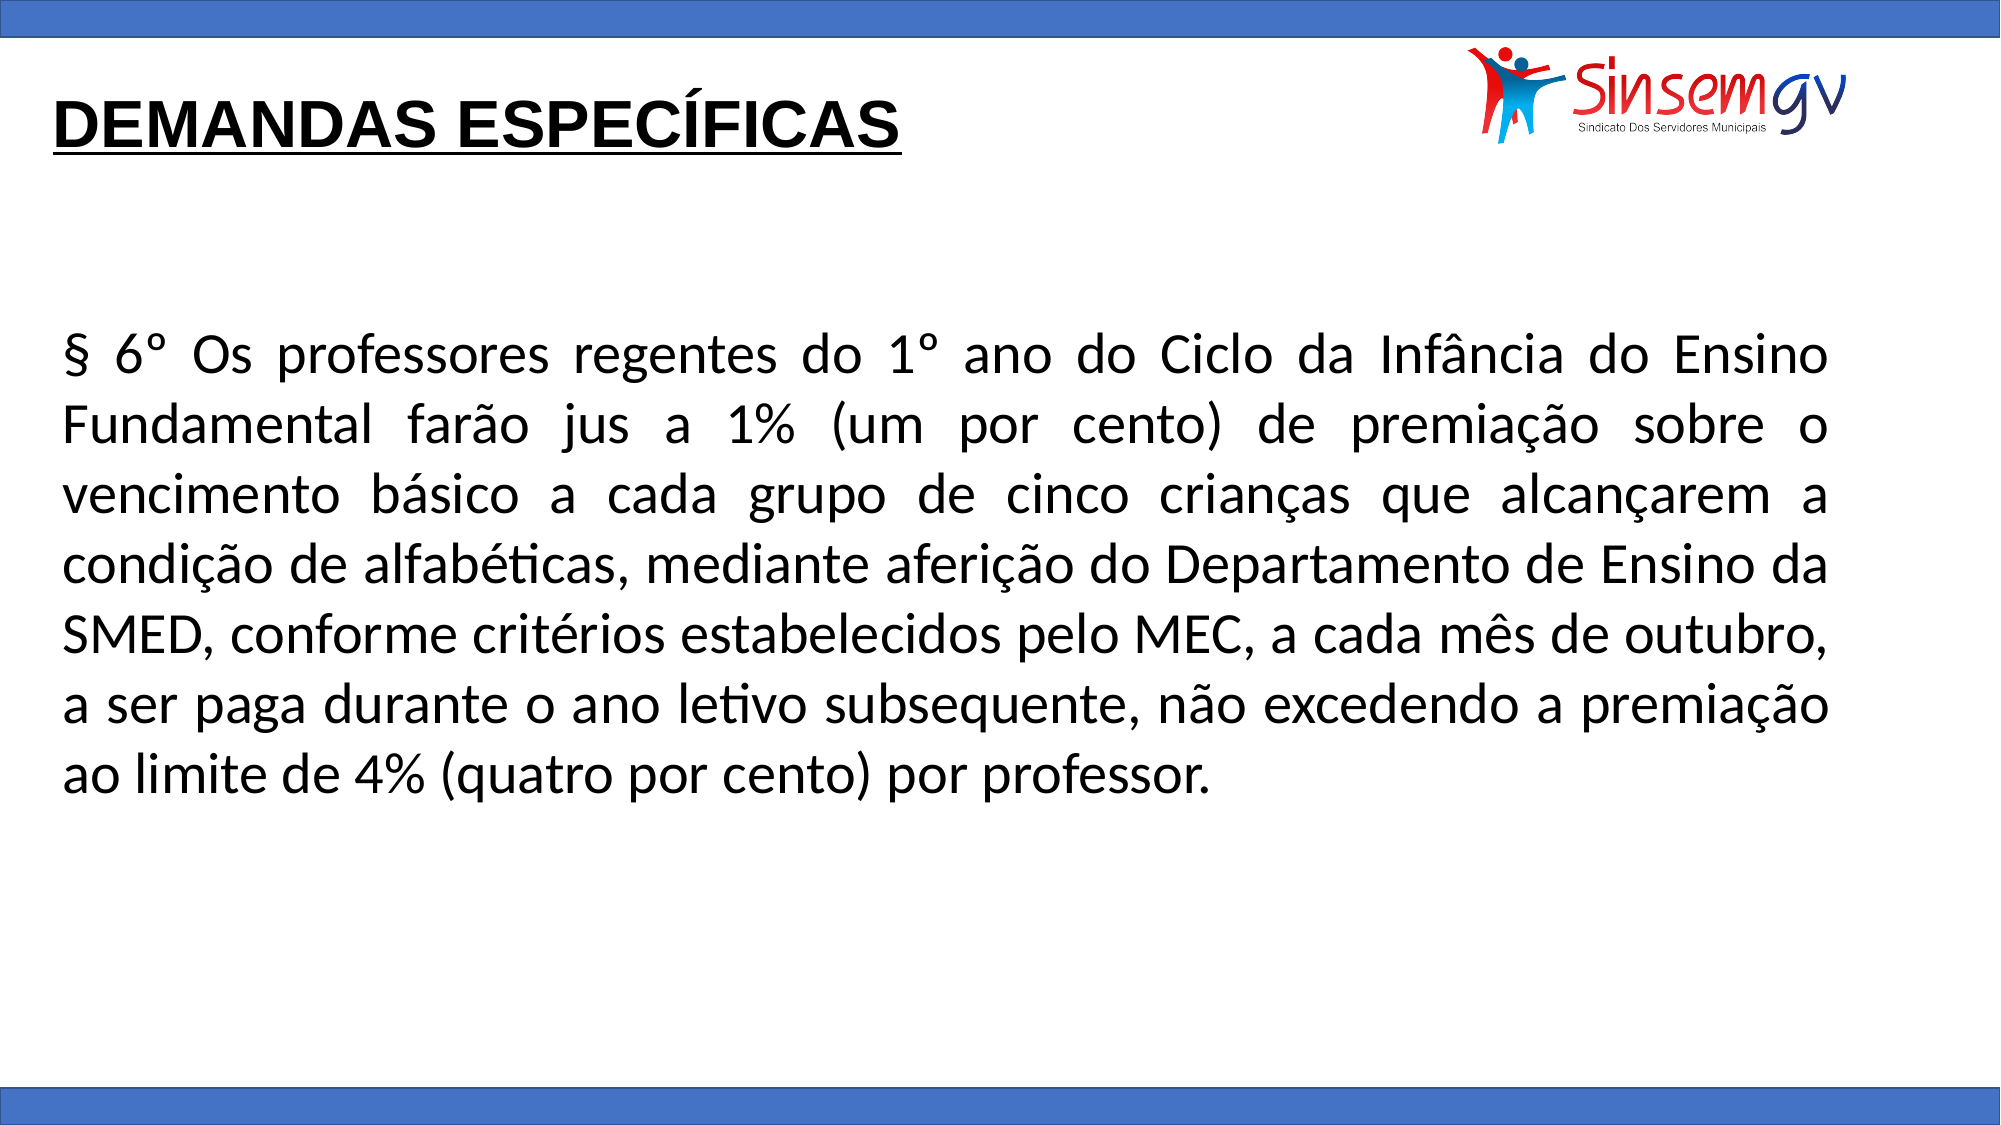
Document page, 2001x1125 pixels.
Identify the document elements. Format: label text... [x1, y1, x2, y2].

text_box [0, 0, 2000, 38]
text_box § 6º Os professores regentes do 1º ano do Ciclo da Infância do Ensino Fundamental farão jus a 1% (um por cento) de premiação sobre o vencimento básico a cada grupo de cinco crianças que alcançarem a condição de alfabéticas, mediante aferição do Departamento de Ensino da SMED, conforme critérios estabelecidos pelo MEC, a cada mês de outubro, a ser paga durante o ano letivo subsequente, não excedendo a premiação ao limite de 4% (quatro por cento) por professor. [47, 307, 1846, 813]
text_box DEMANDAS ESPECÍFICAS [0, 33, 978, 169]
text_box [0, 1087, 2000, 1125]
picture [1467, 47, 1846, 144]
